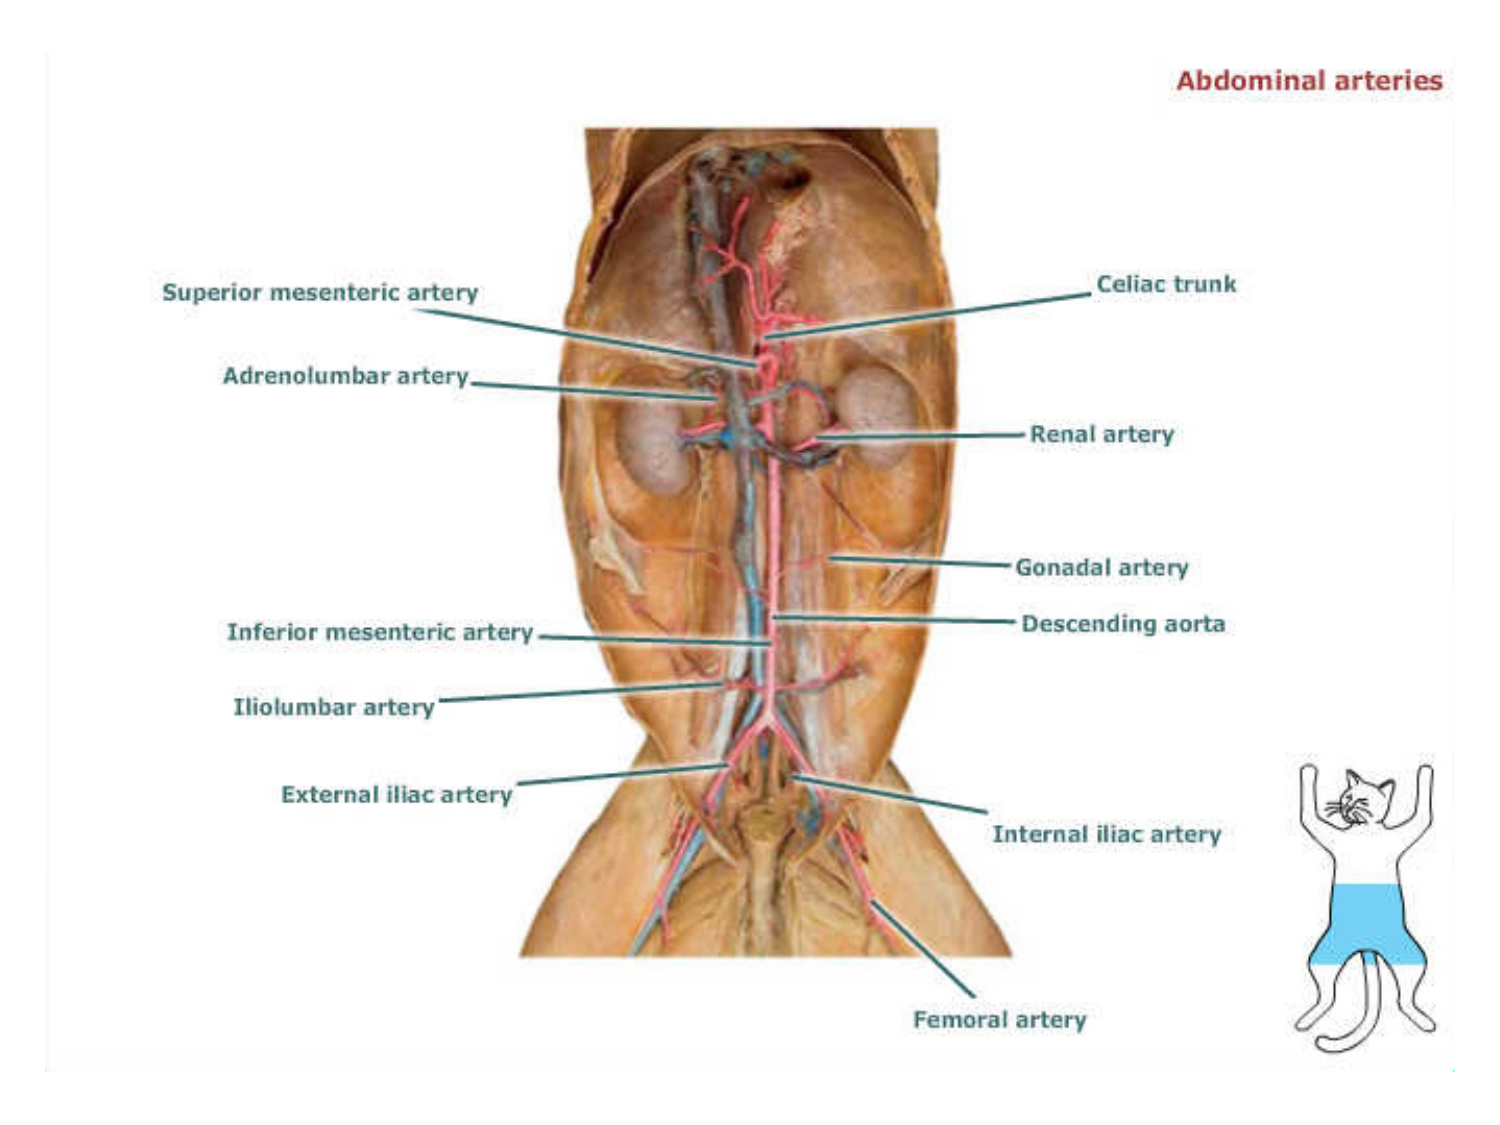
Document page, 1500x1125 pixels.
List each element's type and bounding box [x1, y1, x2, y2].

picture [45, 52, 1455, 1073]
